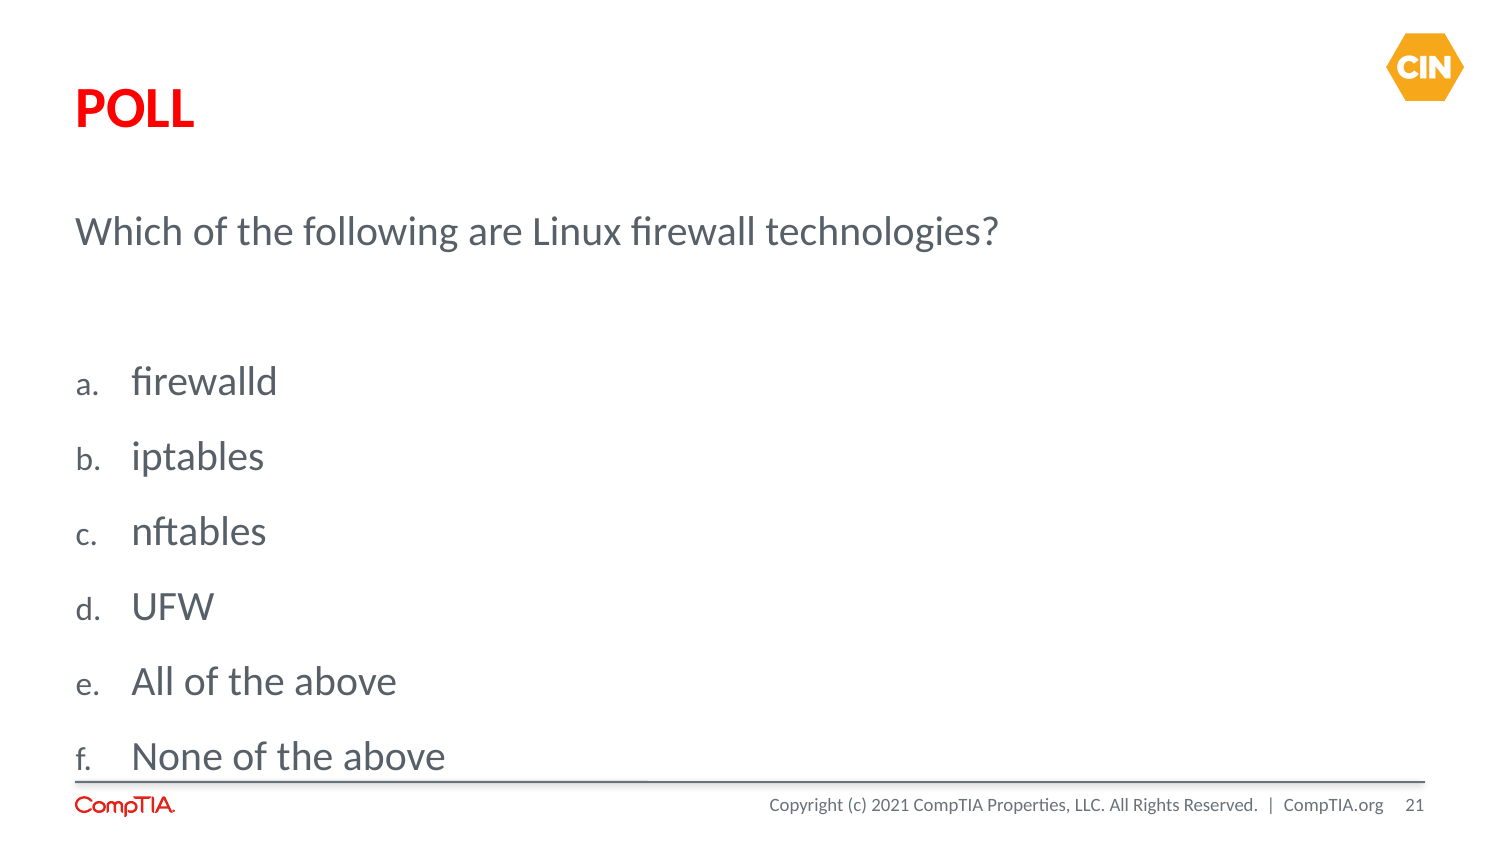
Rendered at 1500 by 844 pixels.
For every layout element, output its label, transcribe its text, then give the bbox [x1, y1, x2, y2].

text_box POLL [75, 33, 1425, 174]
text_box <number> [1384, 781, 1425, 827]
text_box Which of the following are Linux firewall technologies? firewalld iptables nftables UFW All of the above None of the above [75, 196, 1425, 754]
picture [1373, 16, 1477, 120]
